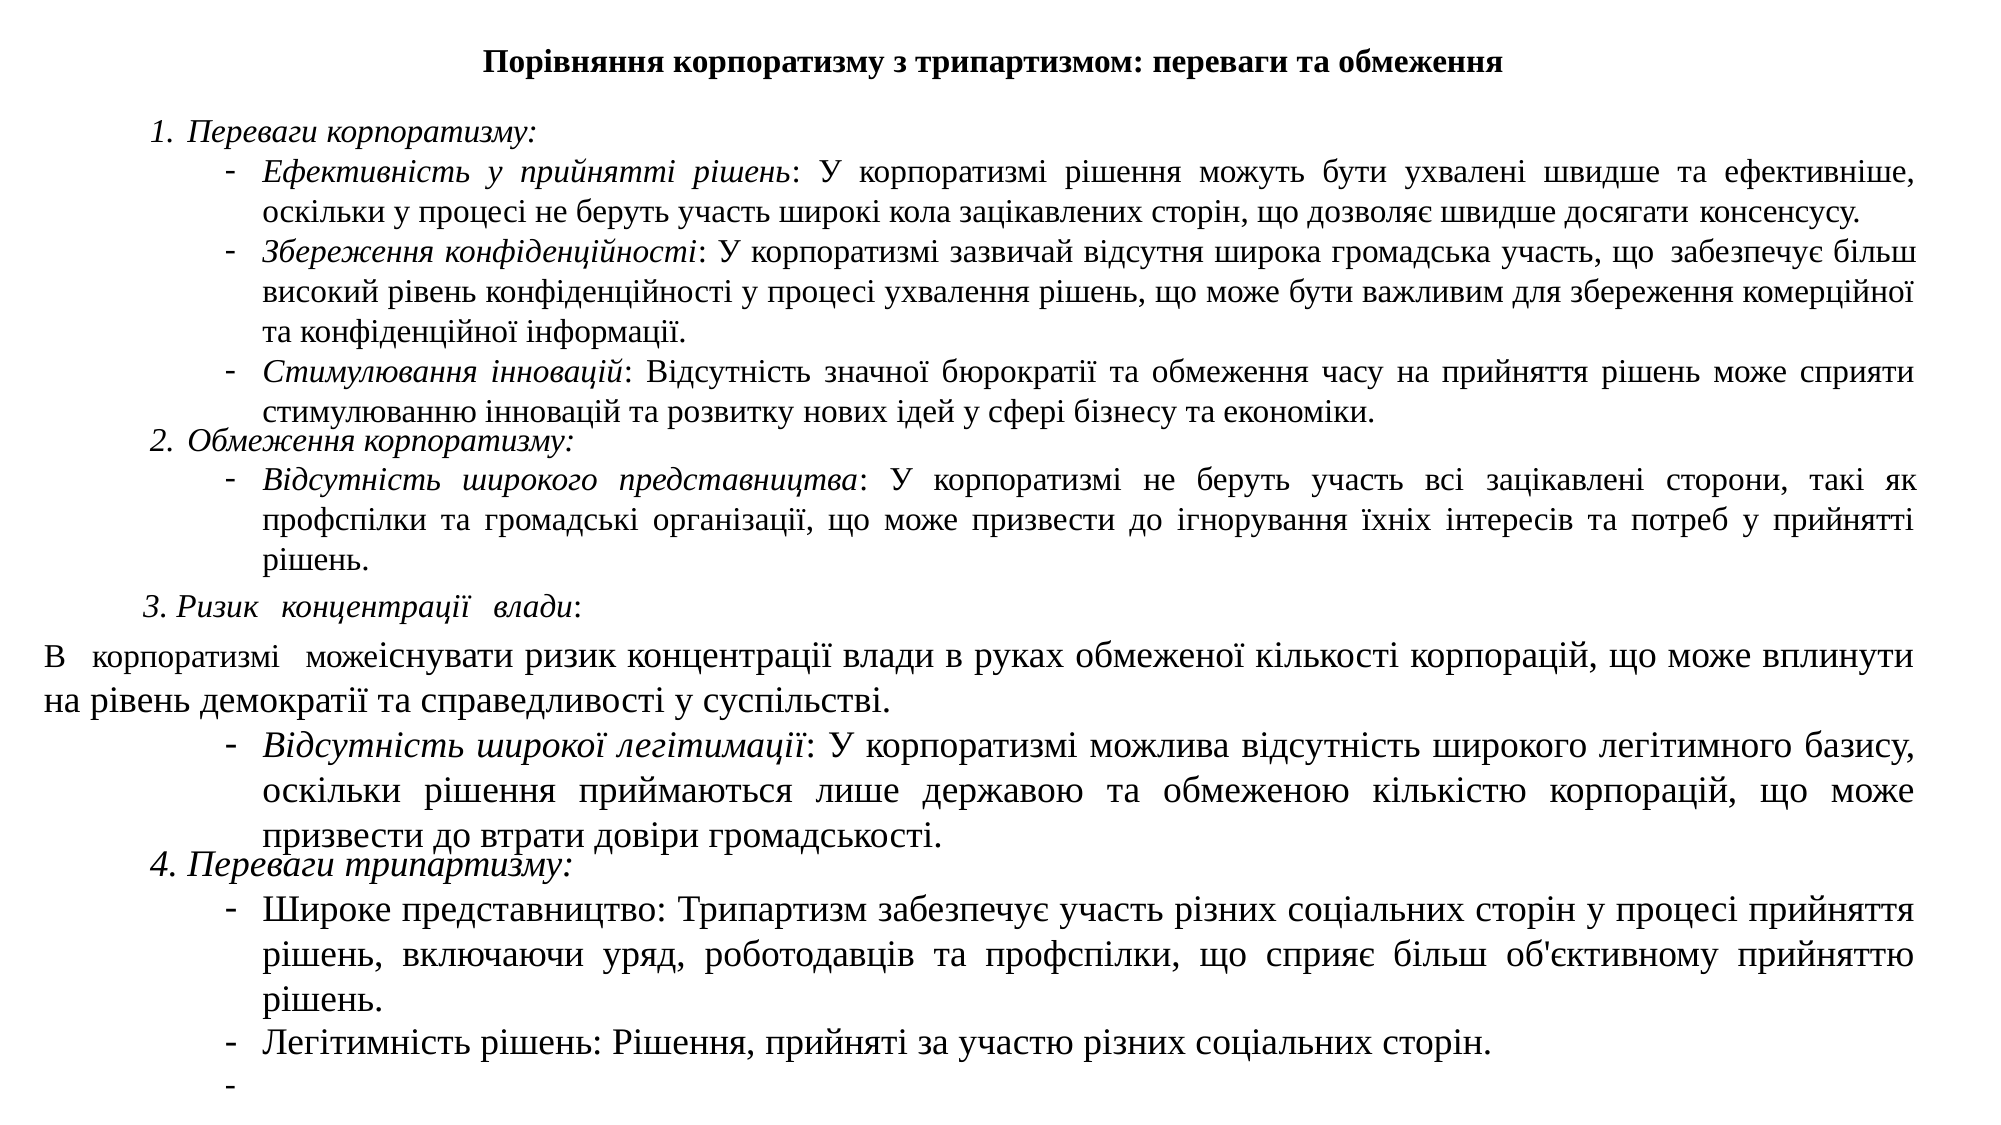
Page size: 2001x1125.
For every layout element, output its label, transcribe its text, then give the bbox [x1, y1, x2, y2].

text_box Порівняння корпоратизму з трипартизмом: переваги та обмеження Переваги корпоратизму: Ефективність у прийнятті рішень: У корпоратизмі рішення можуть бути ухвалені швидше та ефективніше, оскільки у процесі не беруть участь широкі кола зацікавлених сторін, що дозволяє швидше досягати консенсусу. Збереження конфіденційності: У корпоратизмі зазвичай відсутня широка громадська участь, що забезпечує більш високий рівень конфіденційності у процесі ухвалення рішень, що може бути важливим для збереження комерційної та конфіденційної інформації. Стимулювання інновацій: Відсутність значної бюрократії та обмеження часу на прийняття рішень може сприяти стимулюванню інновацій та розвитку нових ідей у сфері бізнесу та економіки. Обмеження корпоратизму: Відсутність широкого представництва: У корпоратизмі не беруть участь всі зацікавлені сторони, такі як профспілки та громадські організації, що може призвести до ігнорування їхніх інтересів та потреб у прийнятті рішень. 3. Ризик концентрації влади: В корпоратизмі можеіснувати ризик концентрації влади в руках обмеженої кількості корпорацій, що може вплинути на рівень демократії та справедливості у суспільстві. Відсутність широкої легітимації: У корпоратизмі можлива відсутність широкого легітимного базису, оскільки рішення приймаються лише державою та обмеженою кількістю корпорацій, що може призвести до втрати довіри громадськості. 4. Переваги трипартизму: Широке представництво: Трипартизм забезпечує участь різних соціальних сторін у процесі прийняття рішень, включаючи уряд, роботодавців та профспілки, що сприяє більш об'єктивному прийняттю рішень. Легітимність рішень: Рішення, прийняті за участю різних соціальних сторін. [0, 34, 1961, 1111]
